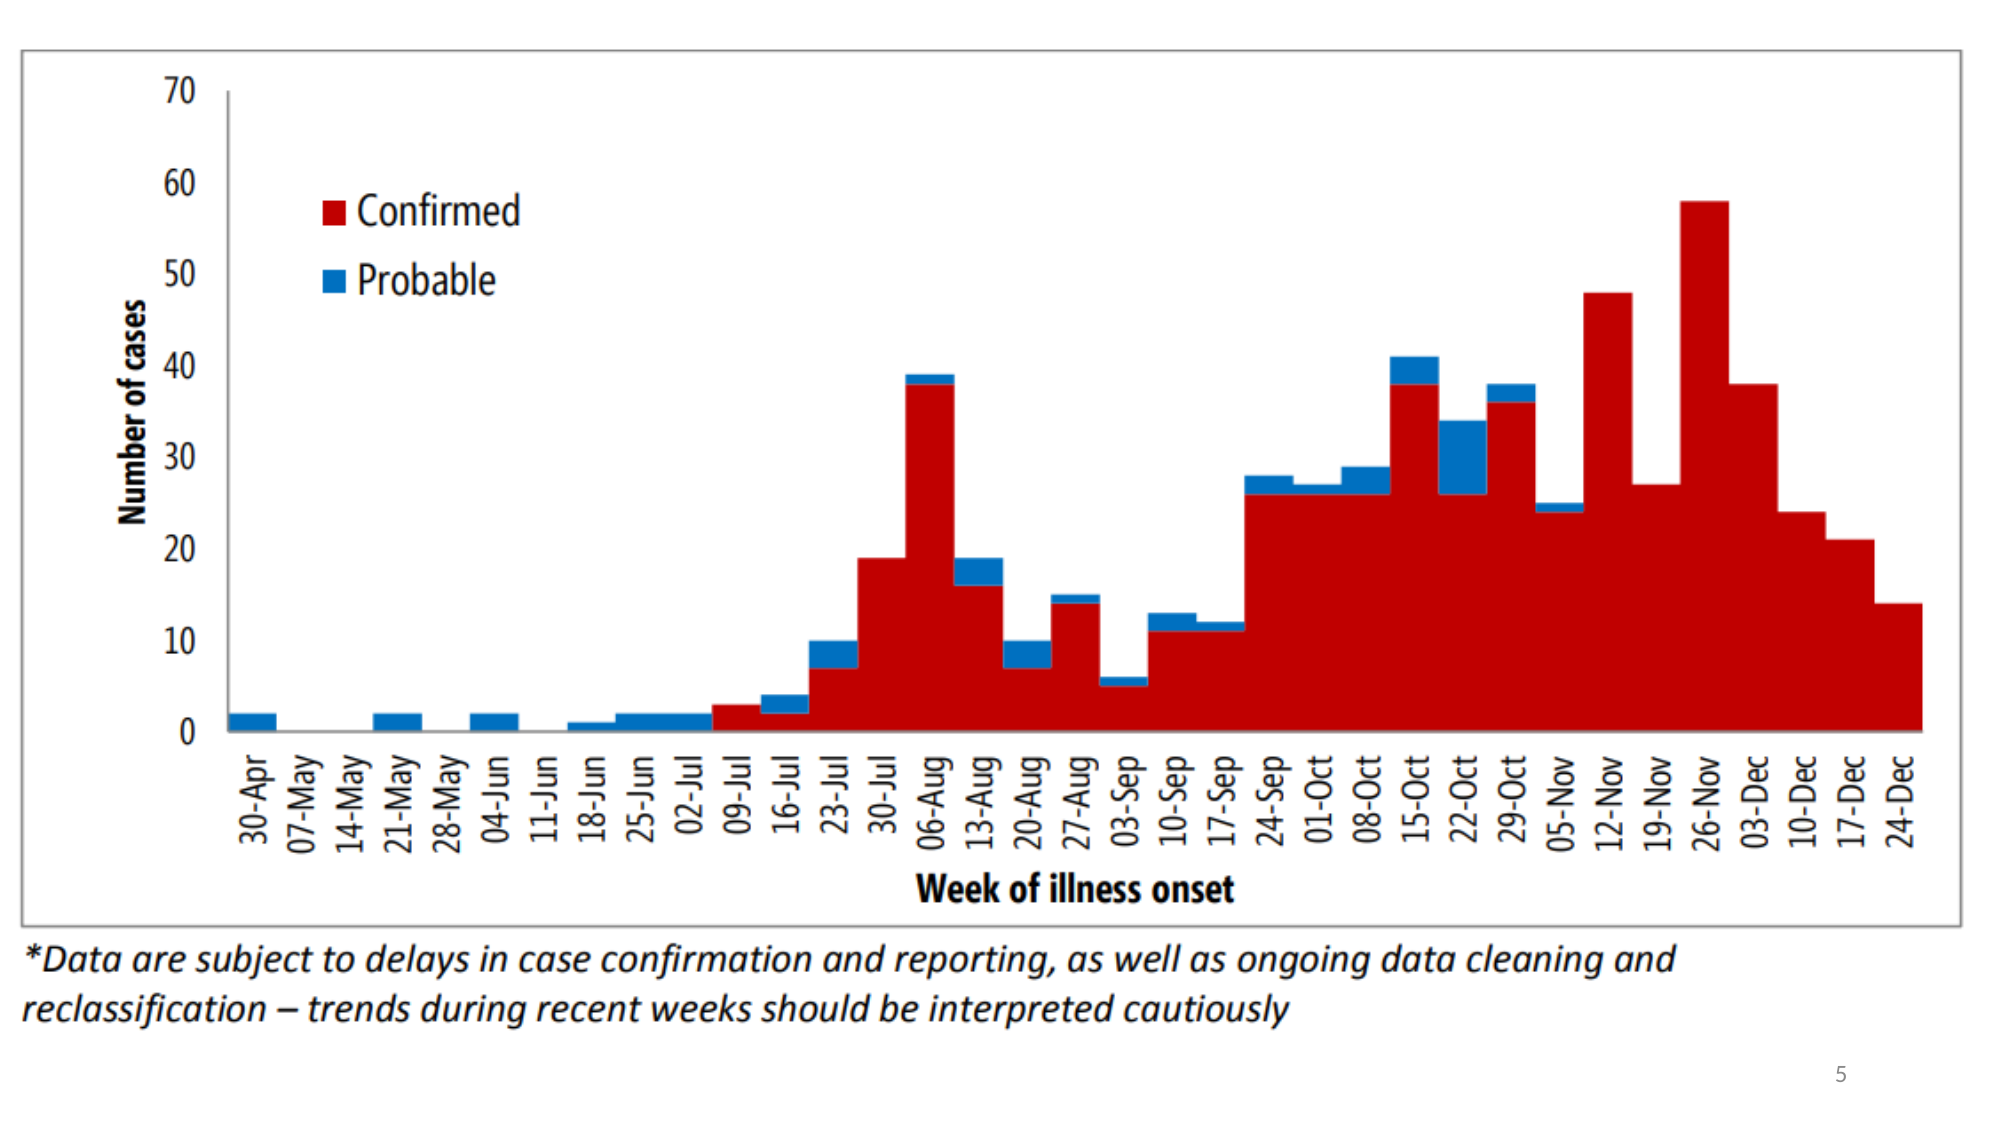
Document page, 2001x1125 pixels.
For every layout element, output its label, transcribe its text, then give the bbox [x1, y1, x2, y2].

slide_number 5 [1412, 1043, 1863, 1103]
picture [0, 34, 1985, 1043]
